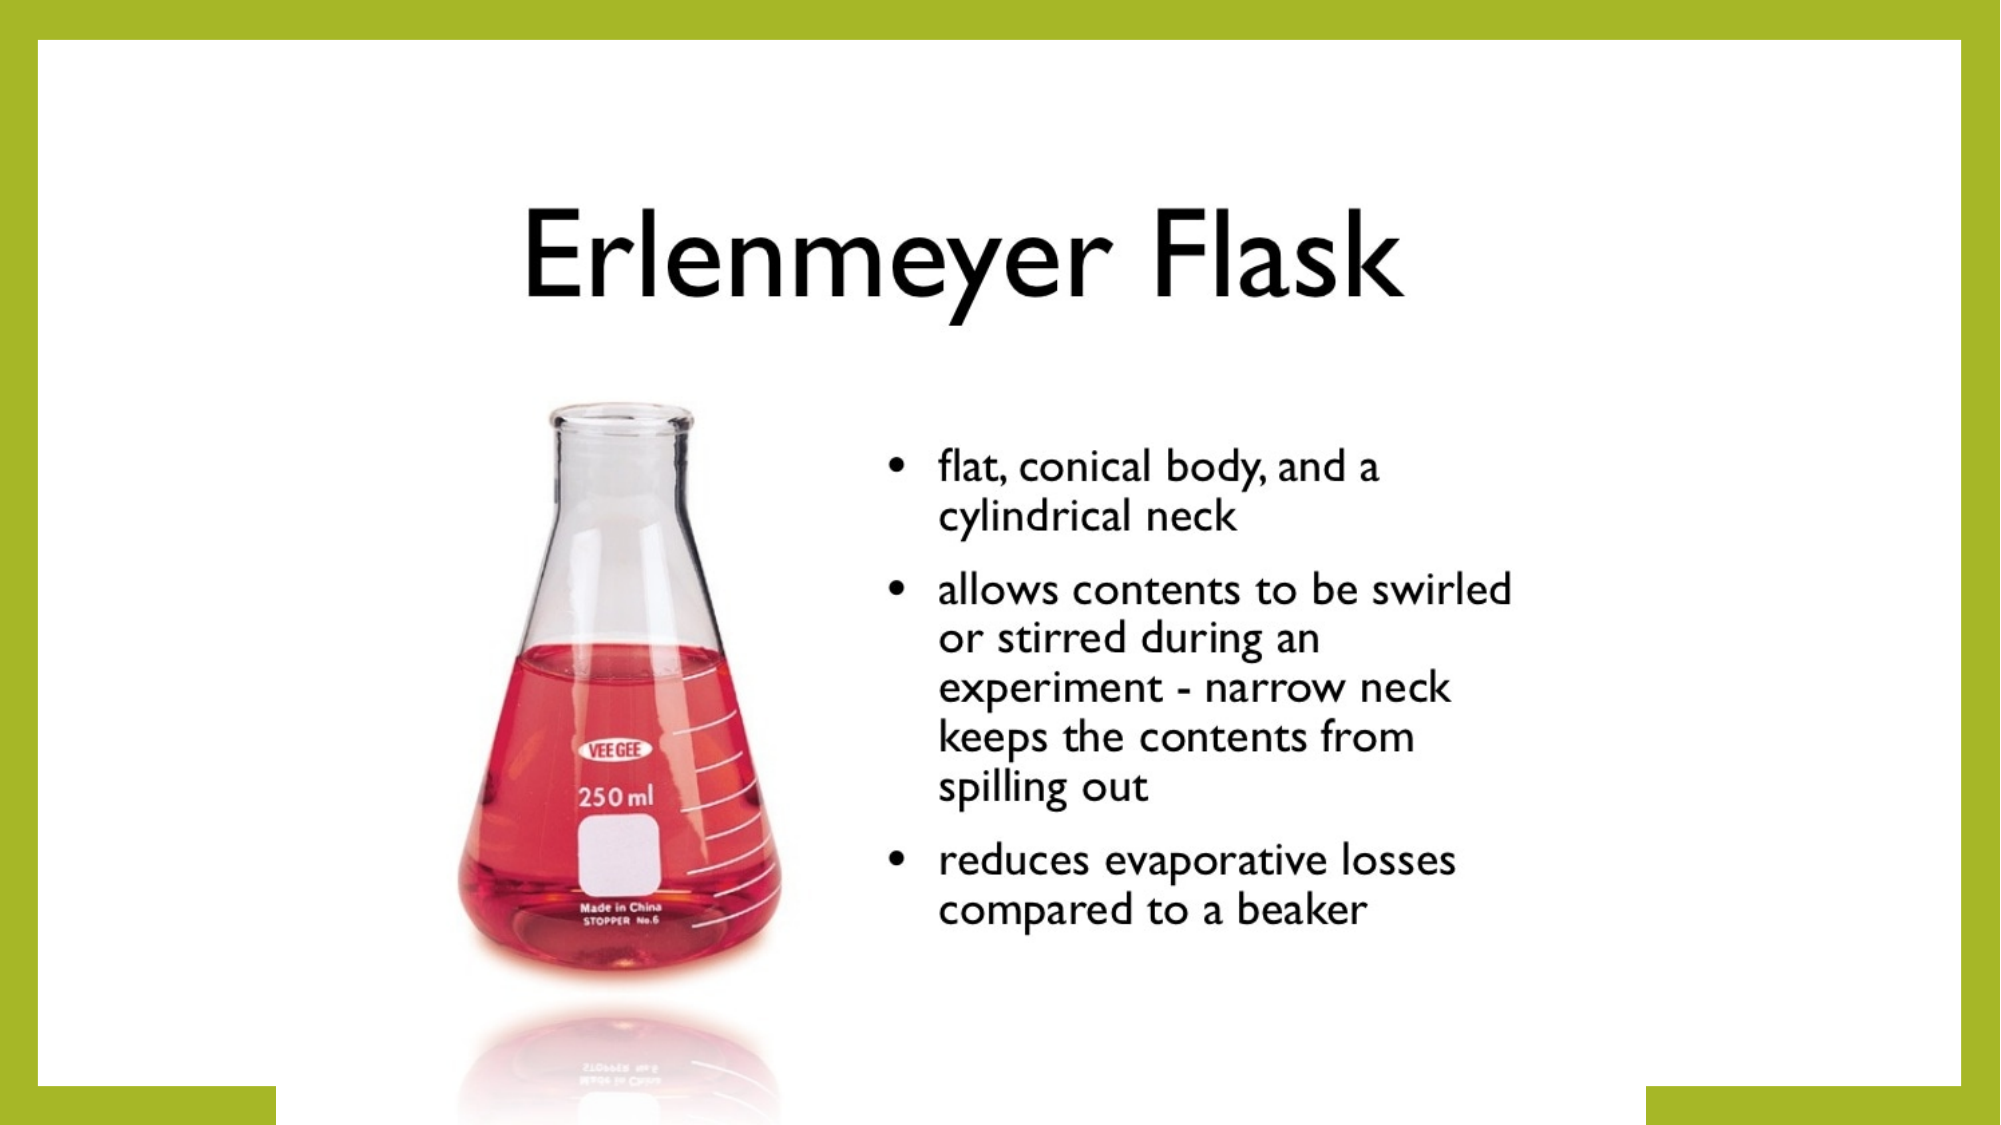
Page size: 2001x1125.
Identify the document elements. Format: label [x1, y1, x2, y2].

picture [275, 97, 1646, 1125]
